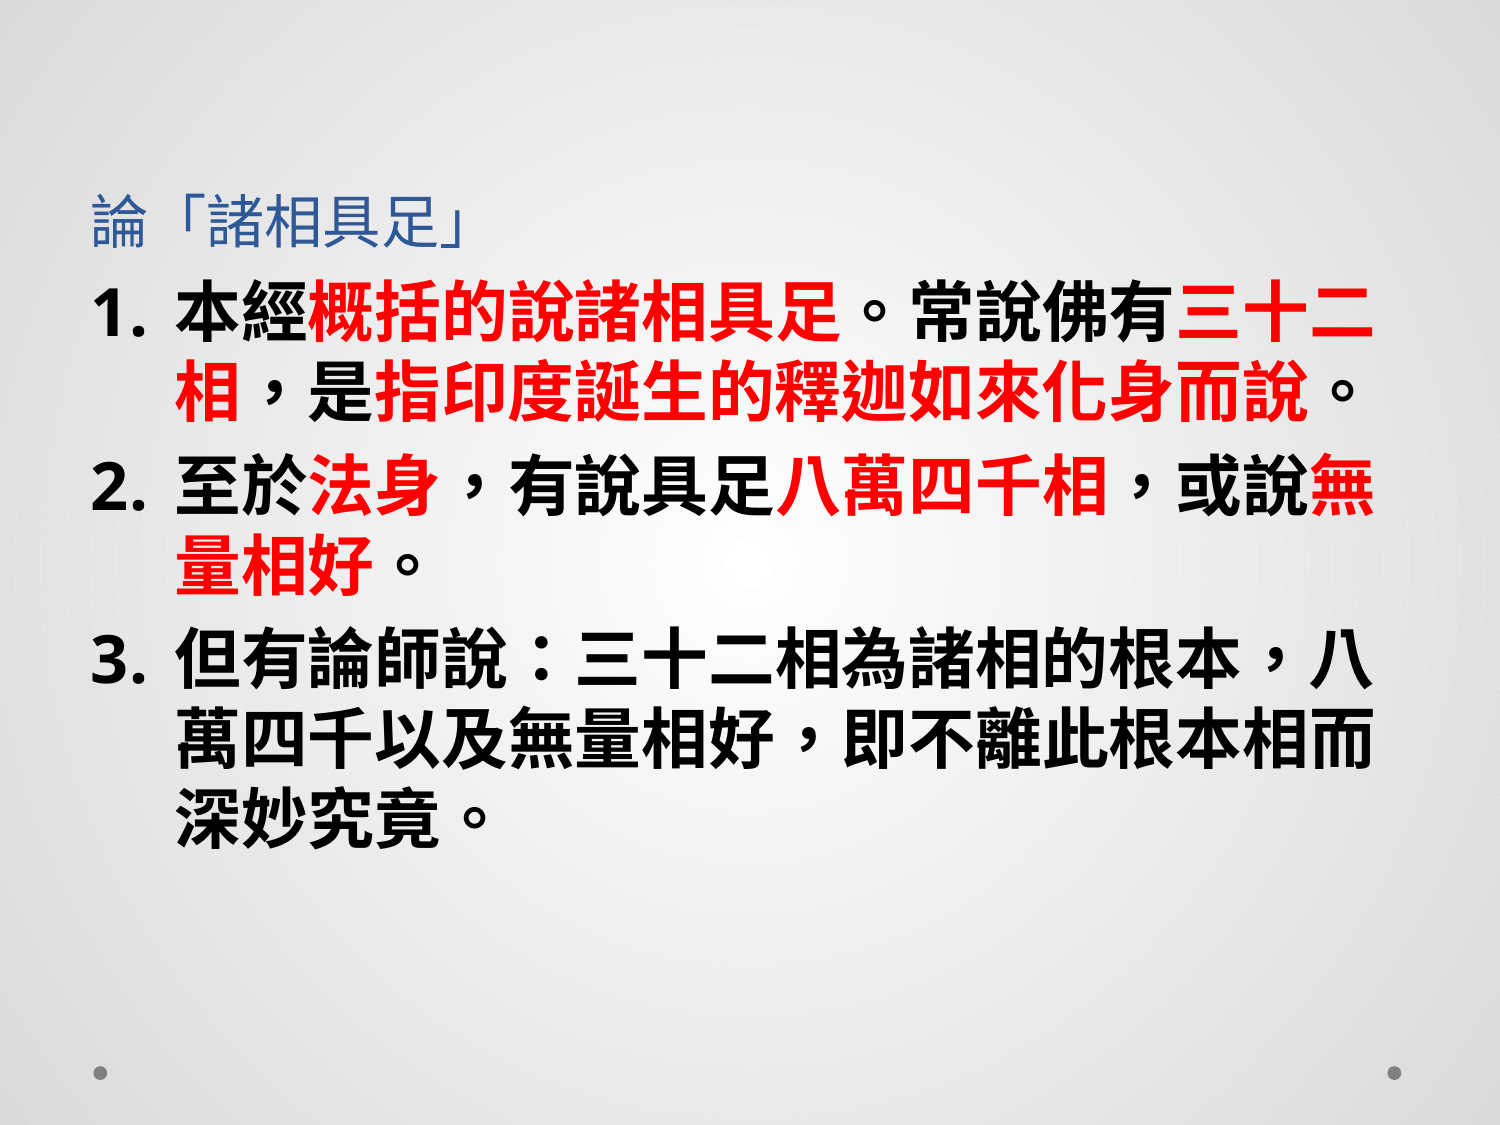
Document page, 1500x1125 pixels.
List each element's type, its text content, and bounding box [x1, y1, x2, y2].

title 論「諸相具足」 [75, 0, 1425, 262]
list 本經概括的說諸相具足。常說佛有三十二相，是指印度誕生的釋迦如來化身而說。 至於法身，有說具足八萬四千相，或說無量相好。 但有論師說：三十二相為諸相的根本，八萬四千以及無量相好，即不離此根本相而深妙究竟。 [75, 262, 1425, 1059]
